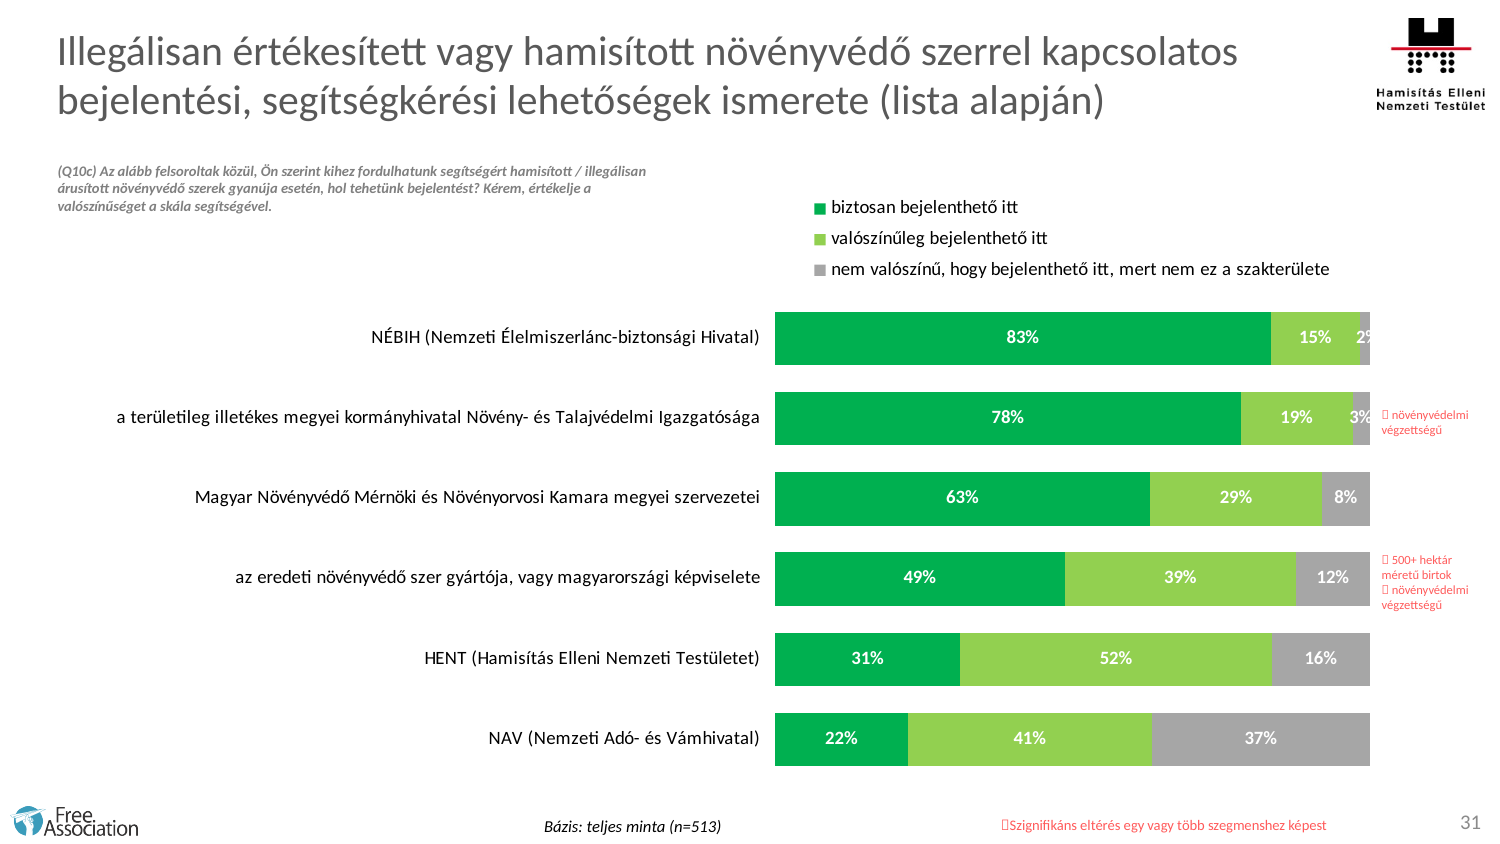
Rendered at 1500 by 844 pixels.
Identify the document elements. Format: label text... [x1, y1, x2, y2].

text_box Illegálisan értékesített vagy hamisított növényvédő szerrel kapcsolatos bejelentési, segítségkérési lehetőségek ismerete (lista alapján) [41, 23, 1371, 124]
text_box  500+ hektár méretű birtok  növényvédelmi végzettségű [1412, 544, 1500, 620]
text_box Bázis: teljes minta (n=513) [481, 827, 785, 844]
text_box Szignifikáns eltérés egy vagy több szegmenshez képest [986, 827, 1375, 841]
picture [10, 816, 138, 836]
chart [0, 149, 1405, 816]
text_box  növényvédelmi végzettségű [1412, 399, 1500, 444]
slide_number 31 [1417, 798, 1497, 844]
picture [1377, 18, 1485, 110]
